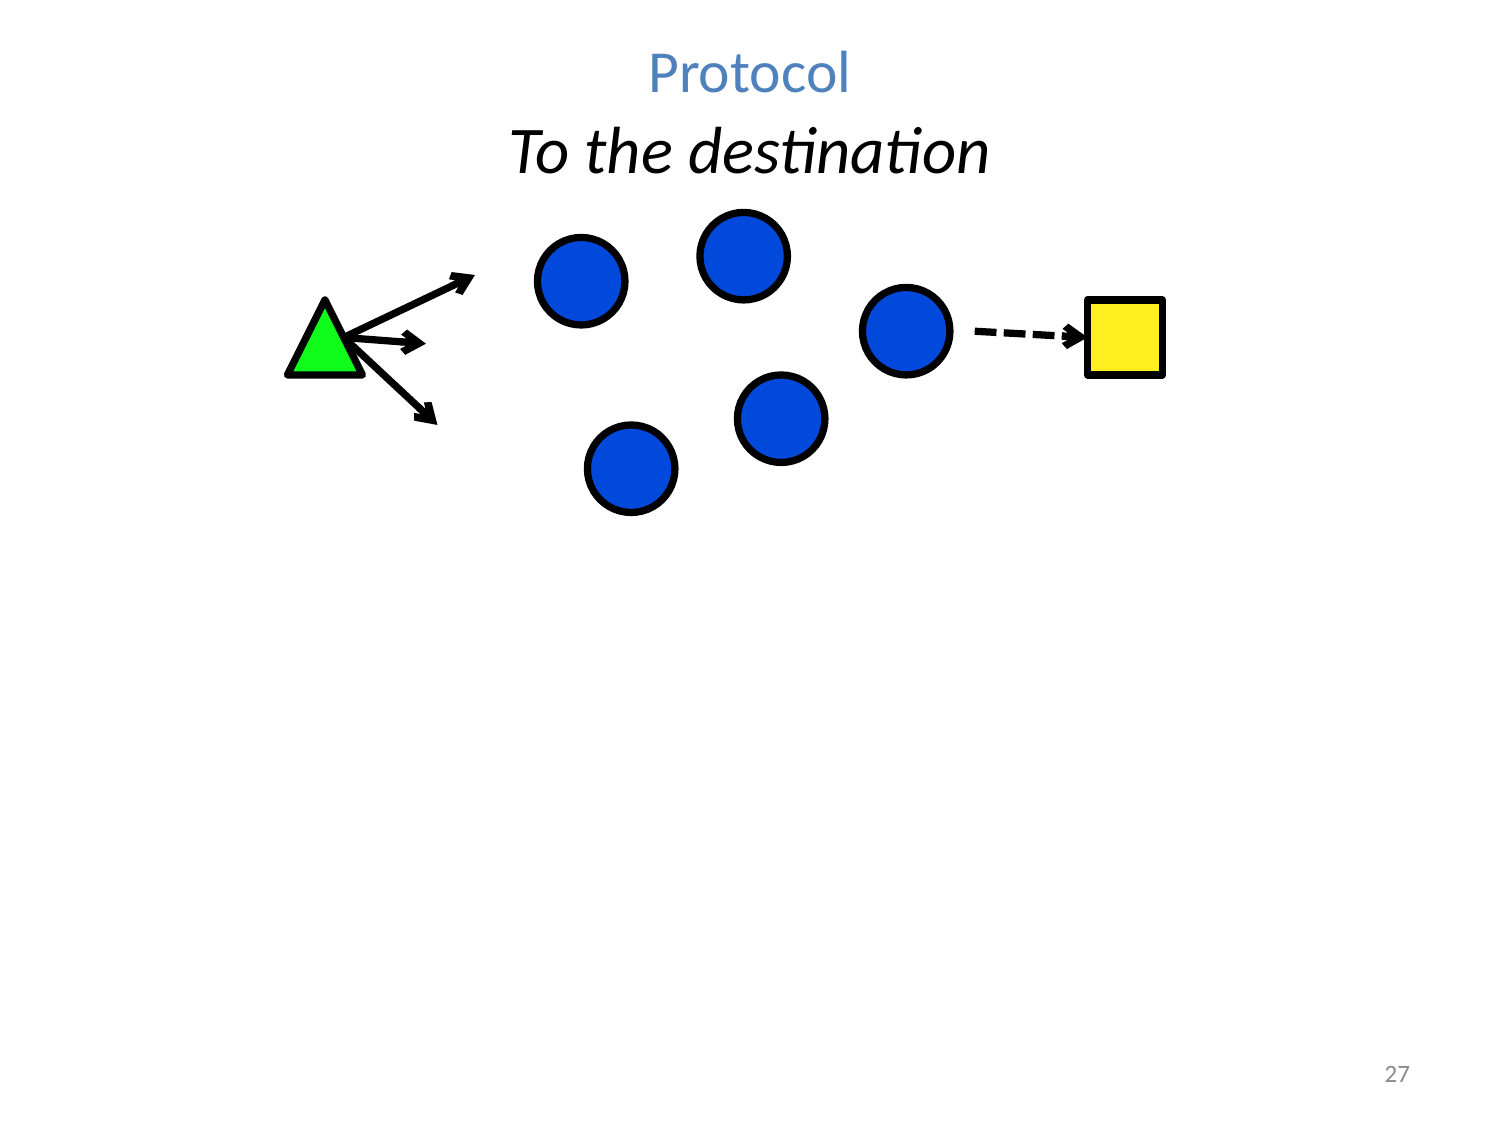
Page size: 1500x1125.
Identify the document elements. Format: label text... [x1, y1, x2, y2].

text_box [285, 297, 338, 378]
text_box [343, 274, 476, 338]
text_box [535, 235, 628, 328]
text_box [697, 210, 790, 303]
text_box [735, 372, 828, 465]
slide_number 27 [1074, 1042, 1425, 1103]
text_box To the destination [462, 99, 1038, 195]
text_box [1085, 298, 1164, 377]
text_box [860, 285, 953, 378]
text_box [343, 346, 438, 426]
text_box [974, 330, 1088, 338]
text_box Protocol [74, 24, 1425, 113]
text_box [585, 422, 678, 515]
